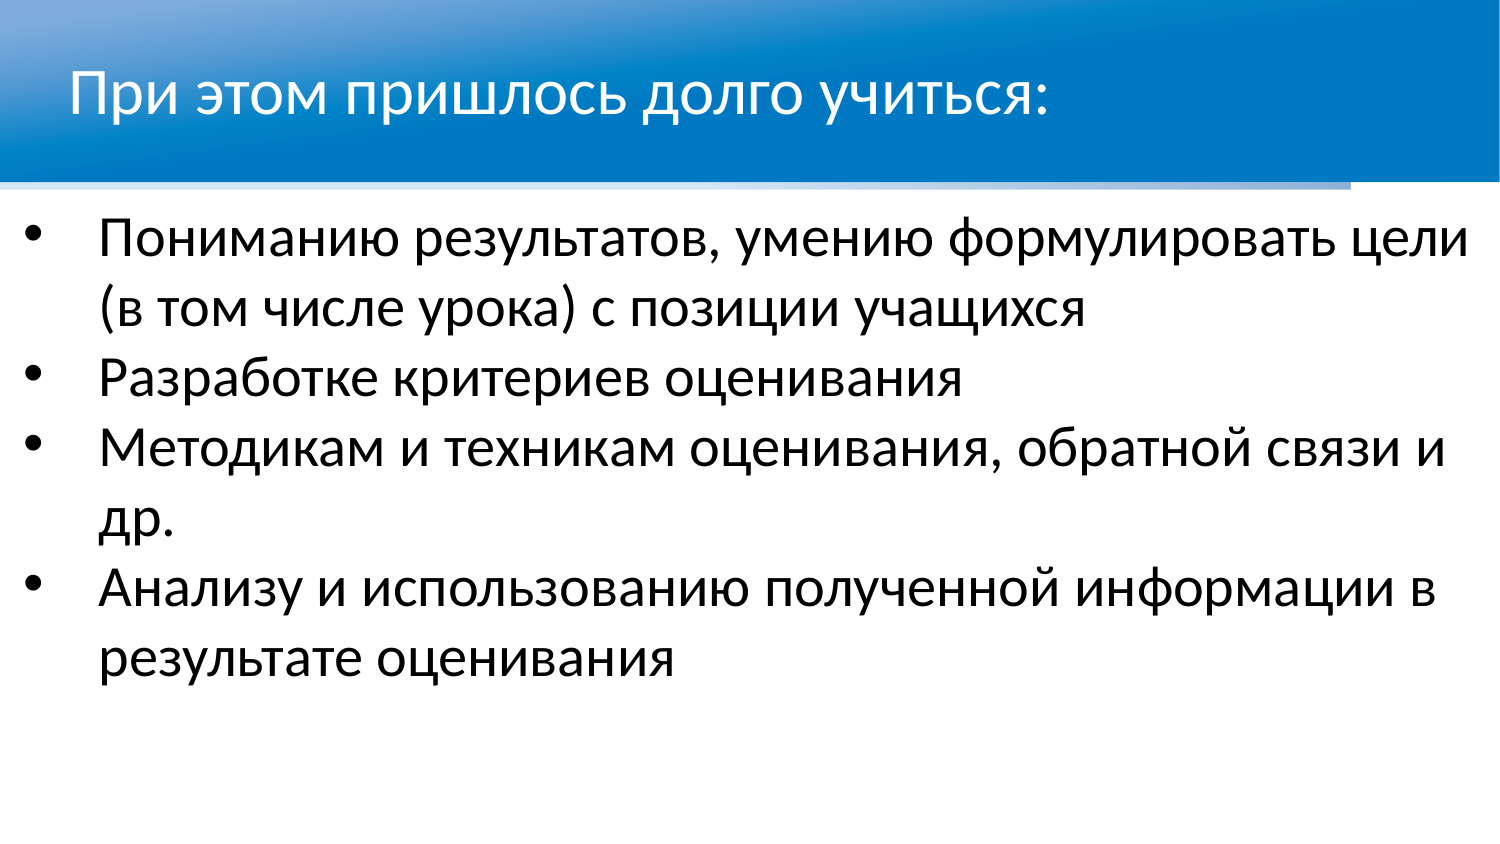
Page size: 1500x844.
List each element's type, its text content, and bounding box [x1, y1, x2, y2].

picture [0, 0, 1500, 191]
text_box Пониманию результатов, умению формулировать цели (в том числе урока) с позиции учащихся Разработке критериев оценивания Методикам и техникам оценивания, обратной связи и др. Анализу и использованию полученной информации в результате оценивания [9, 198, 1488, 696]
